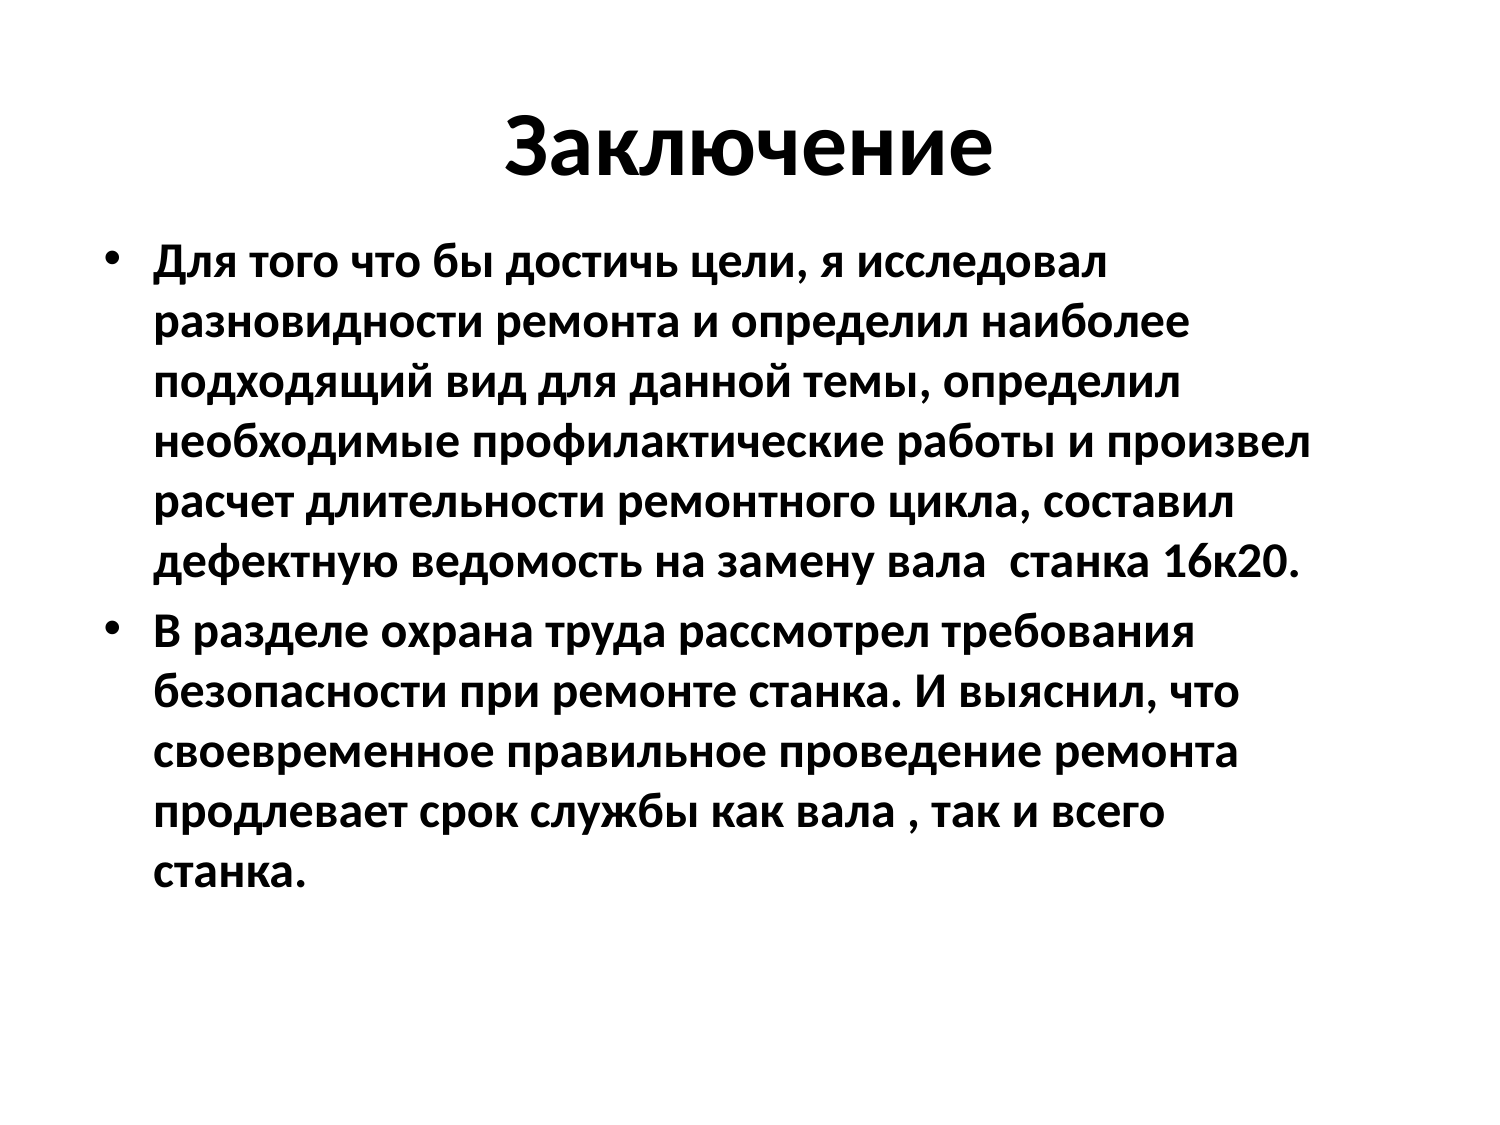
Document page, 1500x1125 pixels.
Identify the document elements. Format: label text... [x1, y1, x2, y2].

title Заключение [75, 45, 1425, 233]
list Для того что бы достичь цели, я исследовал разновидности ремонта и определил наиболее подходящий вид для данной темы, определил необходимые профилактические работы и произвел расчет длительности ремонтного цикла, составил дефектную ведомость на замену вала станка 16к20. В разделе охрана труда рассмотрел требования безопасности при ремонте станка. И выяснил, что своевременное правильное проведение ремонта продлевает срок службы как вала , так и всего станка. [88, 219, 1339, 938]
